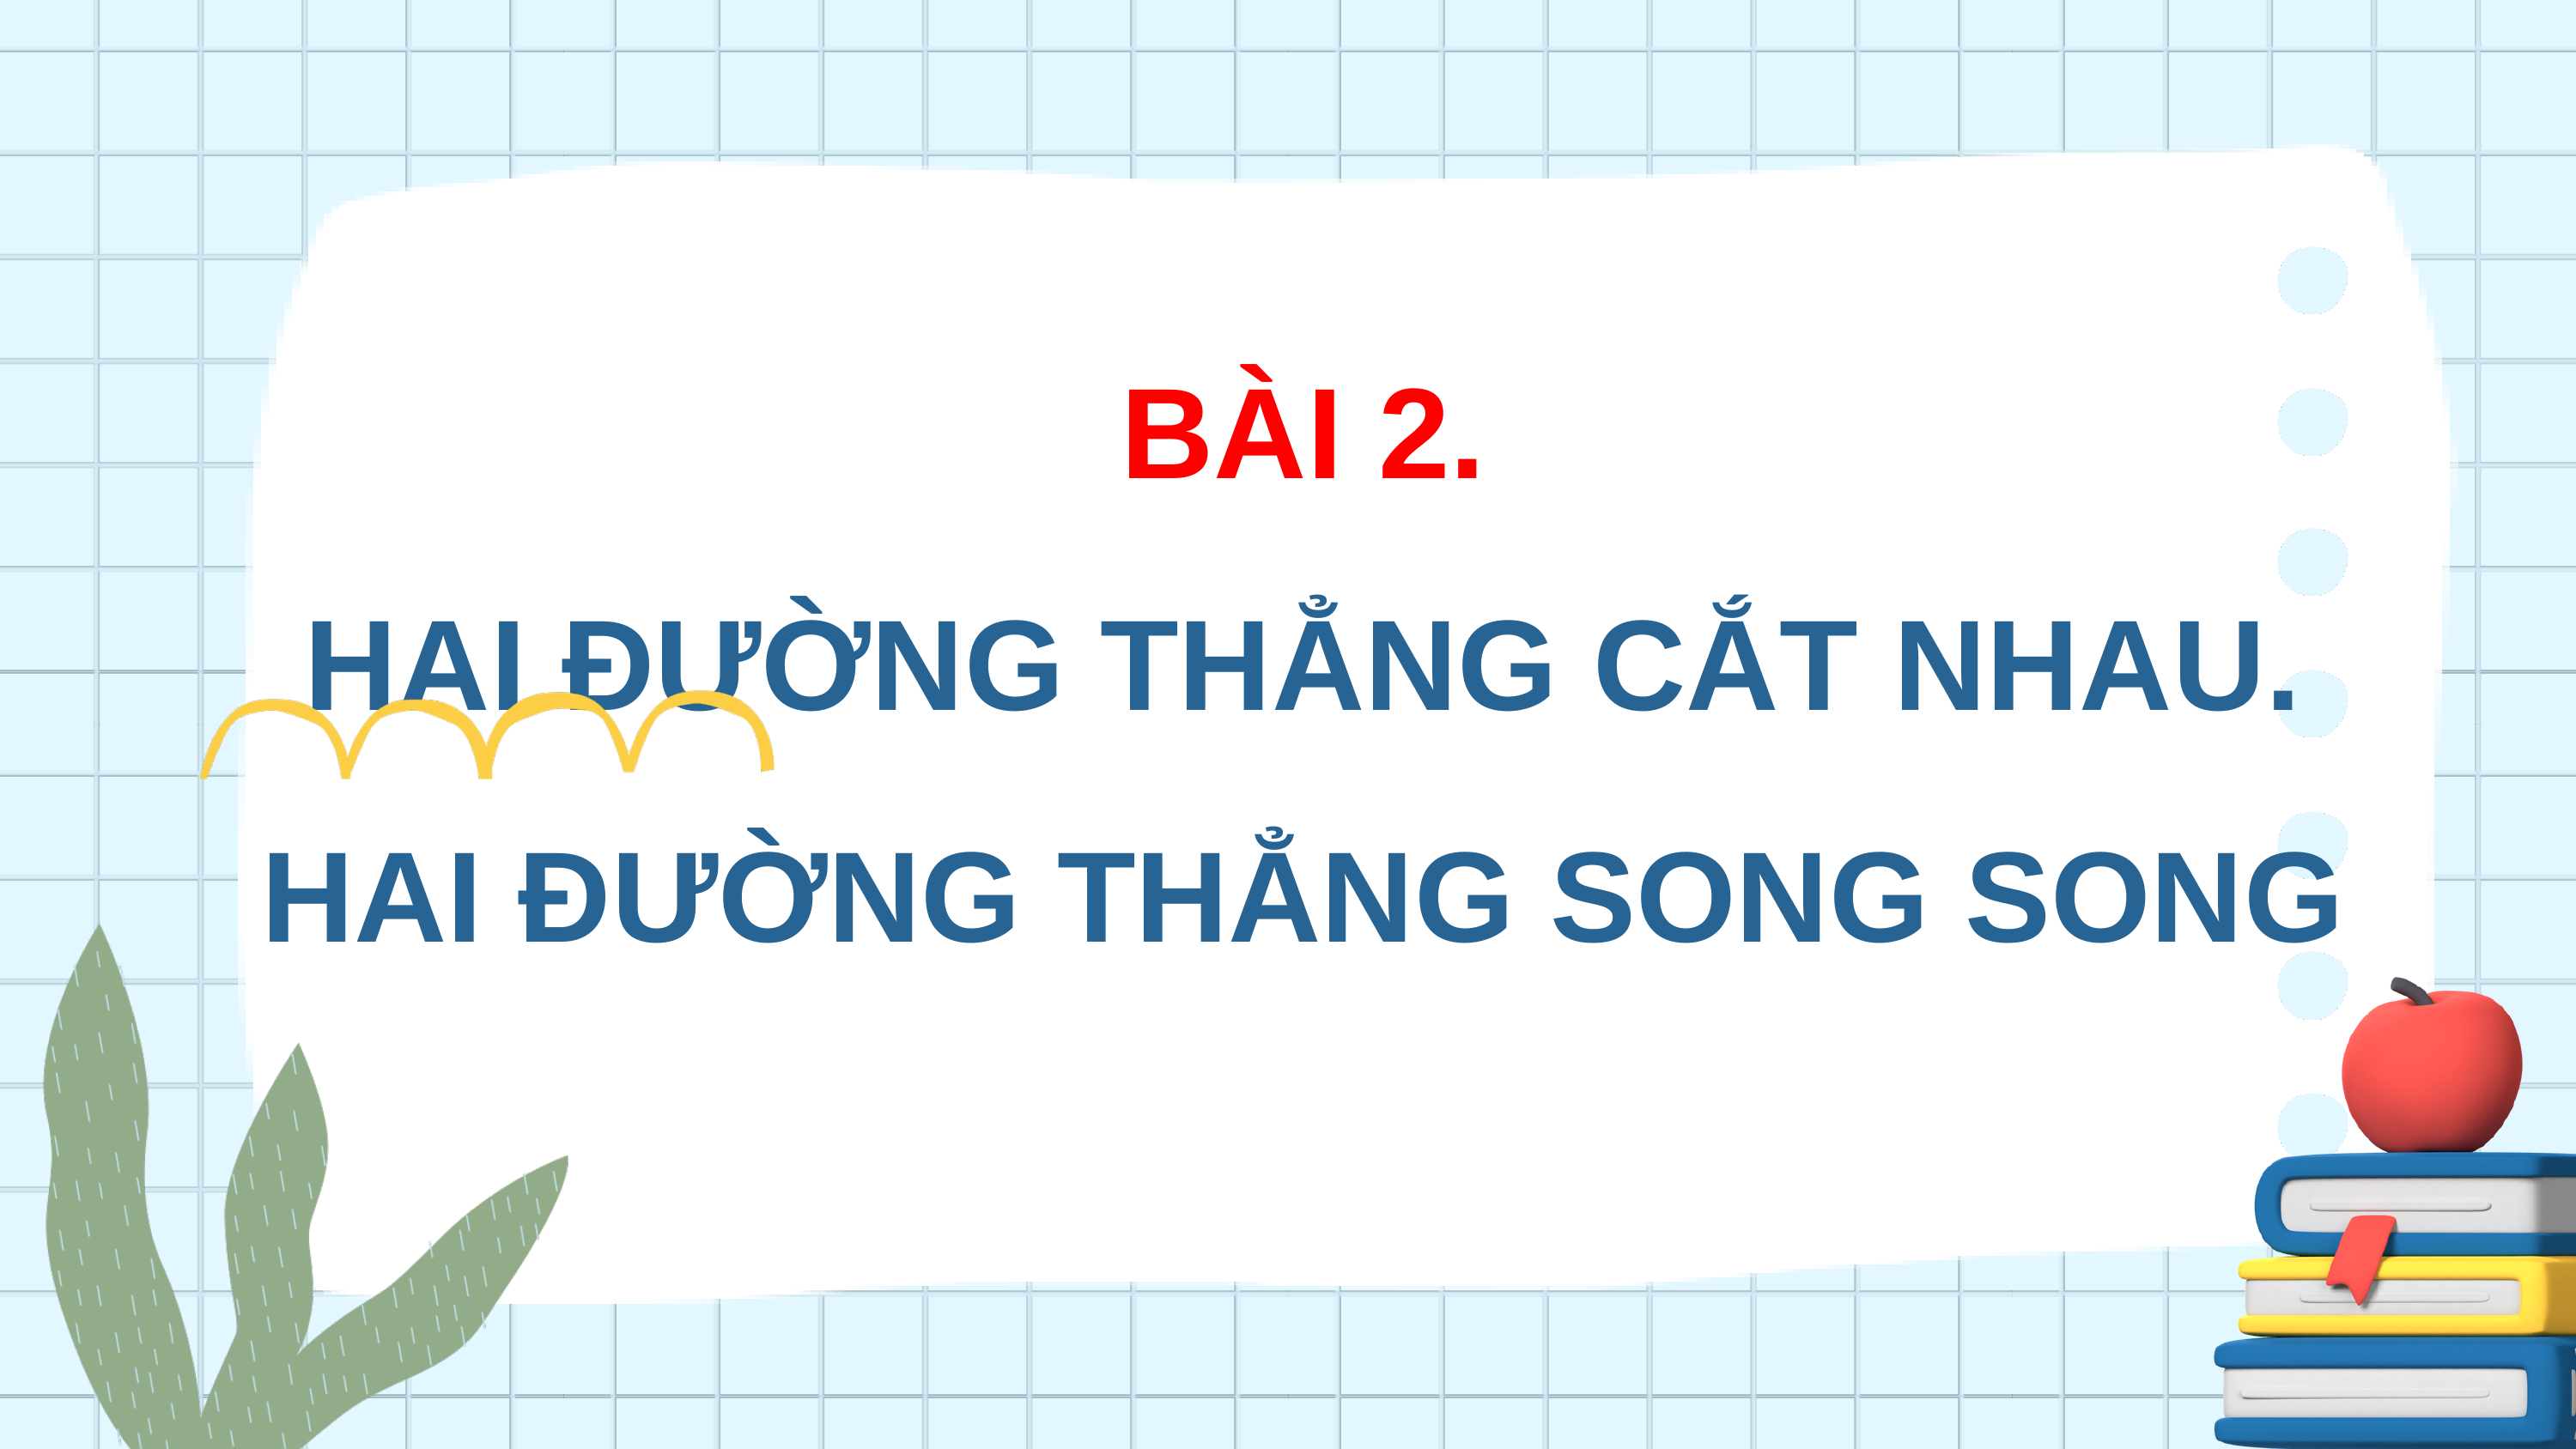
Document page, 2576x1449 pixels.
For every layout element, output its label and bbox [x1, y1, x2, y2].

text_box [2277, 246, 2351, 975]
text_box [0, 0, 2576, 1449]
picture [17, 144, 2576, 1449]
